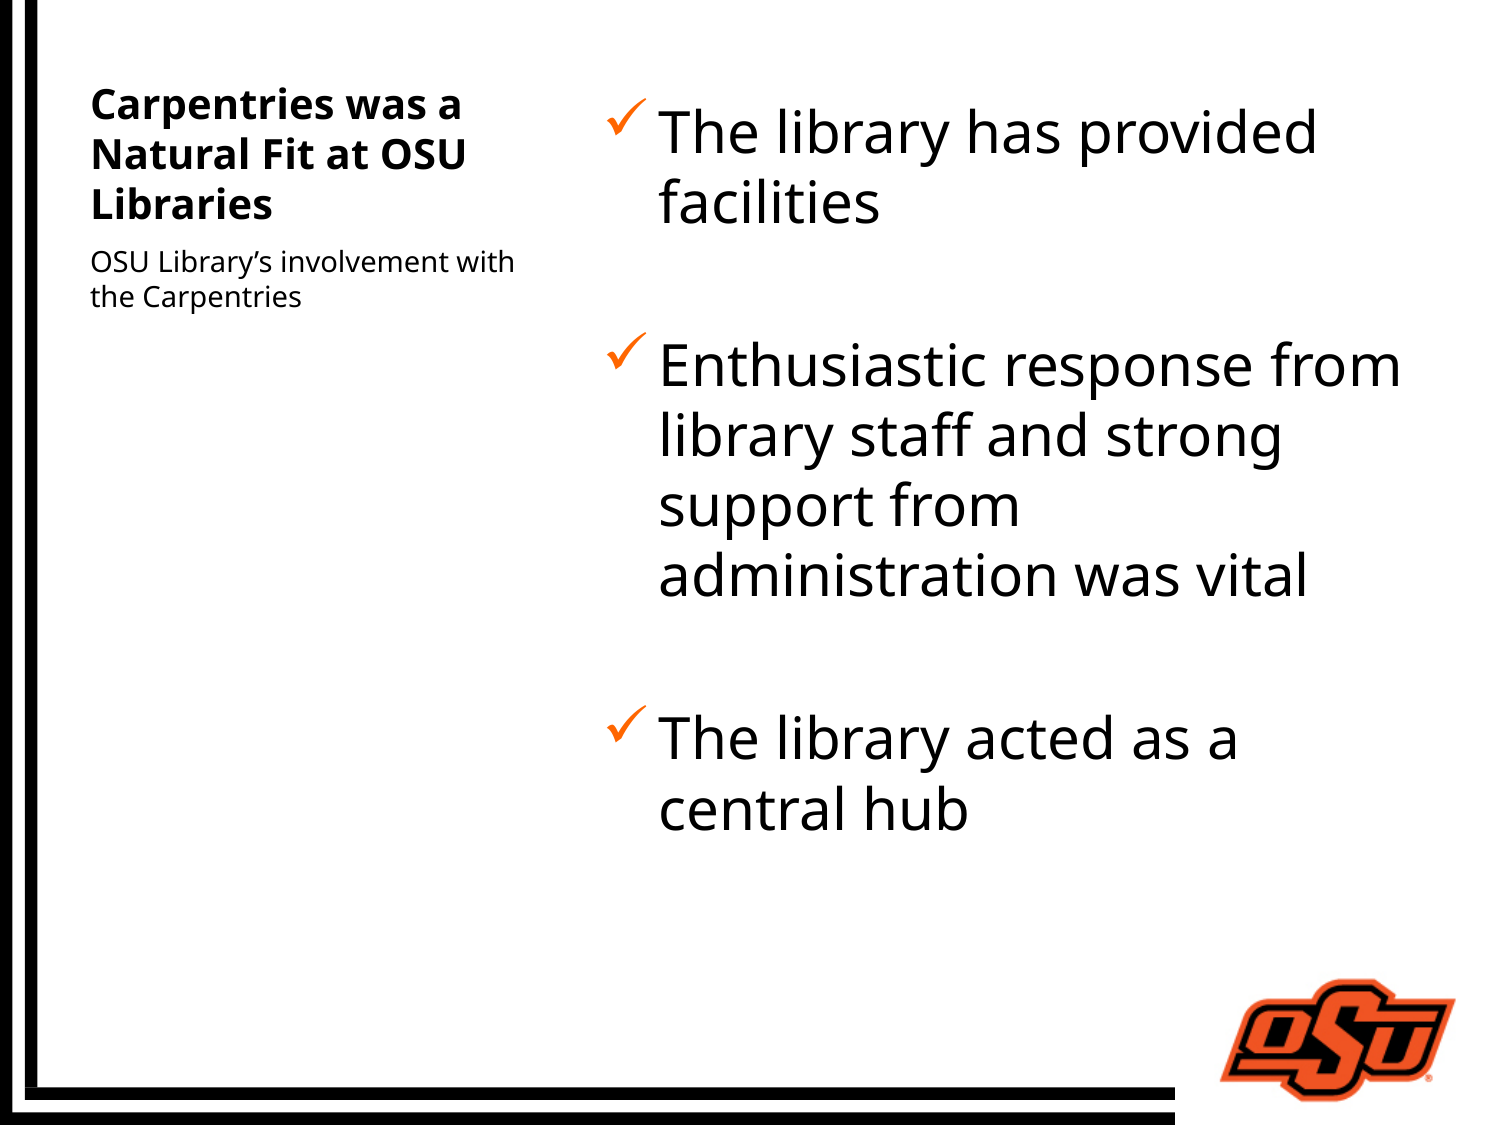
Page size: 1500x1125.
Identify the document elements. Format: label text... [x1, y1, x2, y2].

list OSU Library’s involvement with the Carpentries [75, 235, 569, 1005]
list The library has provided facilities Enthusiastic response from library staff and strong support from administration was vital The library acted as a central hub [587, 87, 1426, 1048]
title Carpentries was a Natural Fit at OSU Libraries [74, 44, 569, 236]
picture [1182, 962, 1495, 1113]
